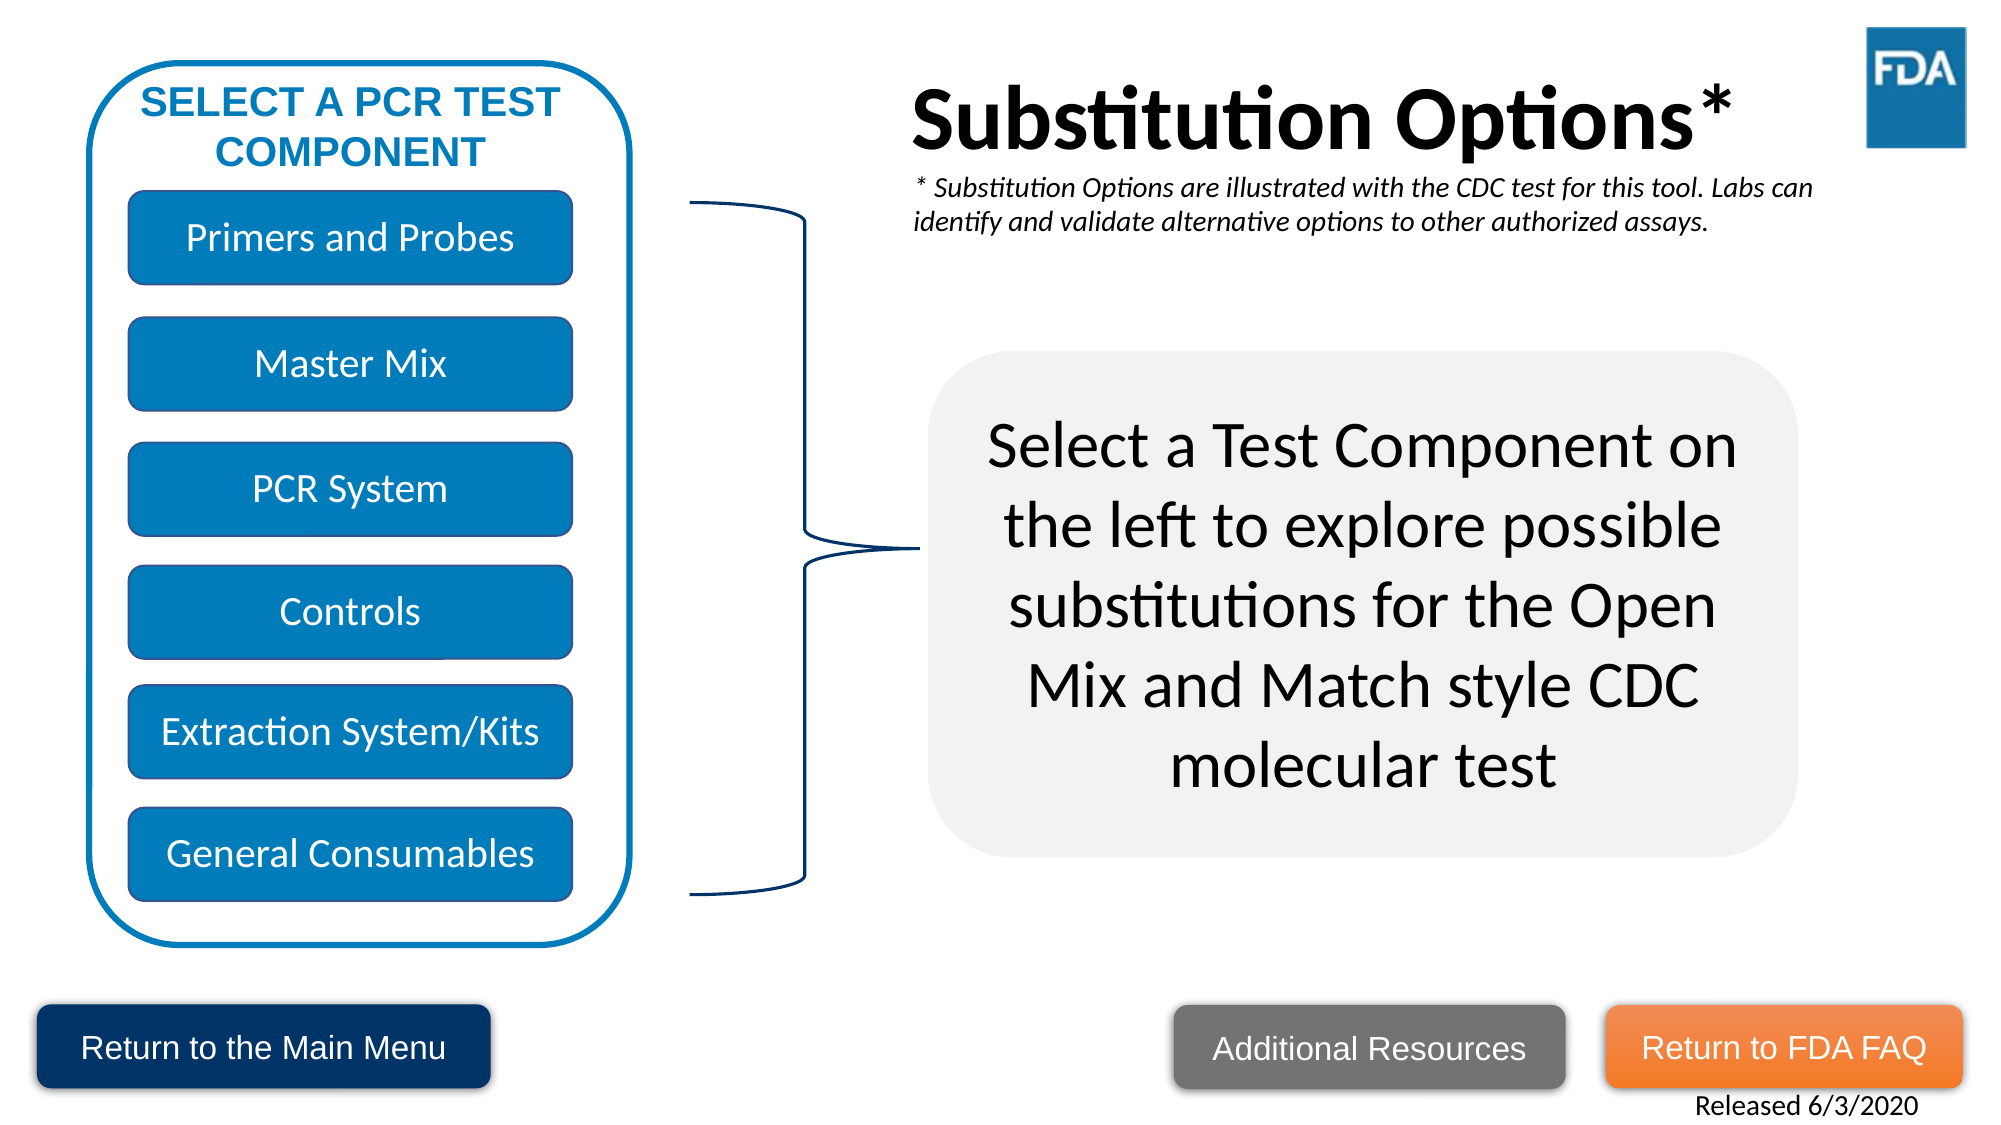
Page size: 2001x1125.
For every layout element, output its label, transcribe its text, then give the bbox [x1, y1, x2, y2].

text_box Return to the Main Menu [36, 1004, 491, 1089]
text_box * Substitution Options are illustrated with the CDC test for this tool. Labs can identify and validate alternative options to other authorized assays. [898, 160, 1885, 317]
text_box [88, 75, 631, 947]
text_box Substitution Options* [828, 1, 1824, 177]
text_box [689, 200, 920, 897]
text_box Return to FDA FAQ [1606, 1004, 1963, 1089]
text_box [149, 62, 569, 67]
text_box General Consumables [127, 806, 574, 902]
text_box Select a Test Component on the left to explore possible substitutions for the Open Mix and Match style CDC molecular test [960, 393, 1767, 809]
text_box Additional Resources [1173, 1004, 1566, 1089]
picture [1866, 27, 1967, 150]
text_box [927, 351, 1799, 858]
text_box Extraction System/Kits [127, 684, 574, 780]
text_box SELECT A PCR TEST COMPONENT [115, 67, 586, 183]
text_box Master Mix [127, 316, 574, 412]
text_box PCR System [127, 441, 574, 537]
text_box Controls [127, 564, 574, 660]
